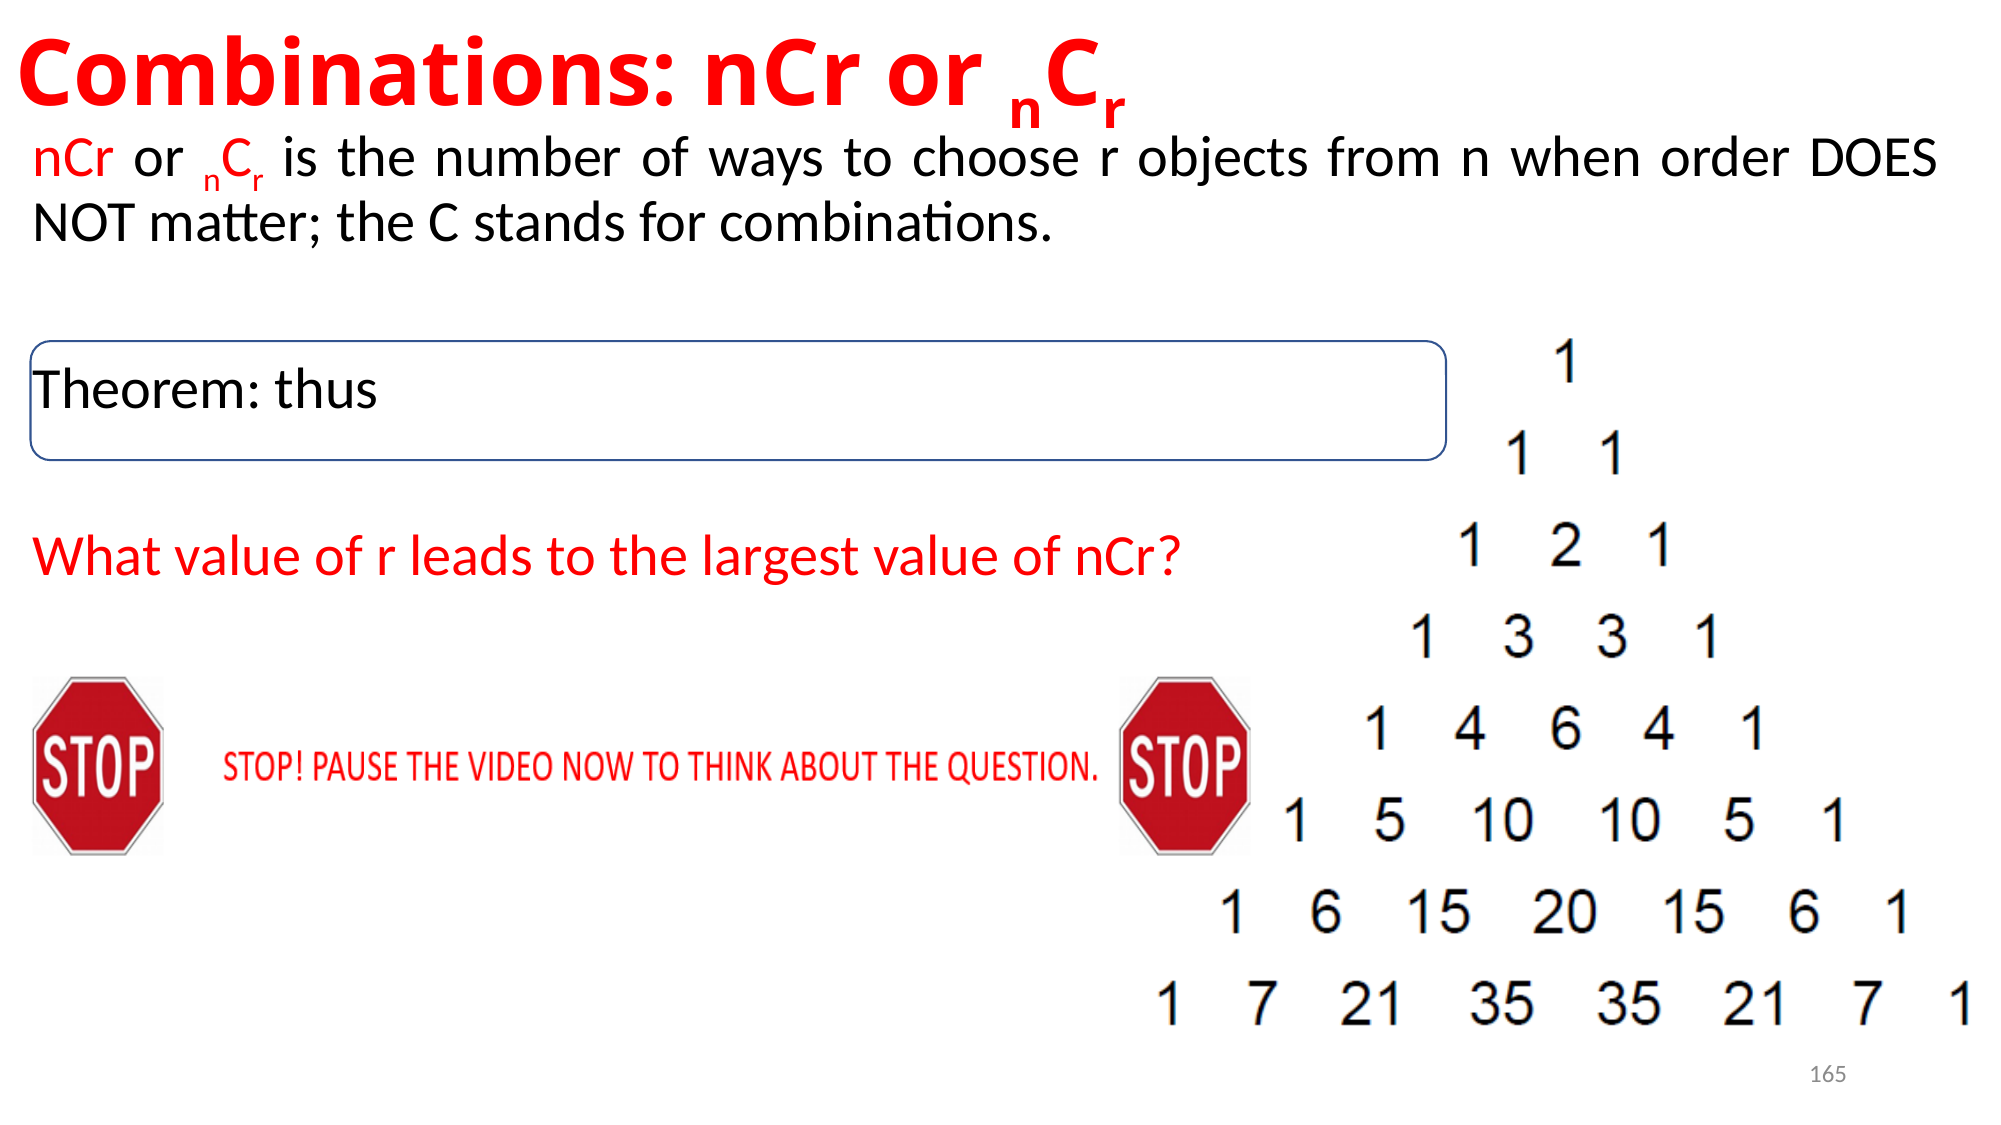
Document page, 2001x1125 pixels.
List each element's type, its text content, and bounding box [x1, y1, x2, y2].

text_box [29, 340, 1139, 462]
picture [17, 307, 2000, 1043]
title Combinations: nCr or nCr [0, 4, 1913, 140]
slide_number 165 [1412, 1043, 1863, 1103]
